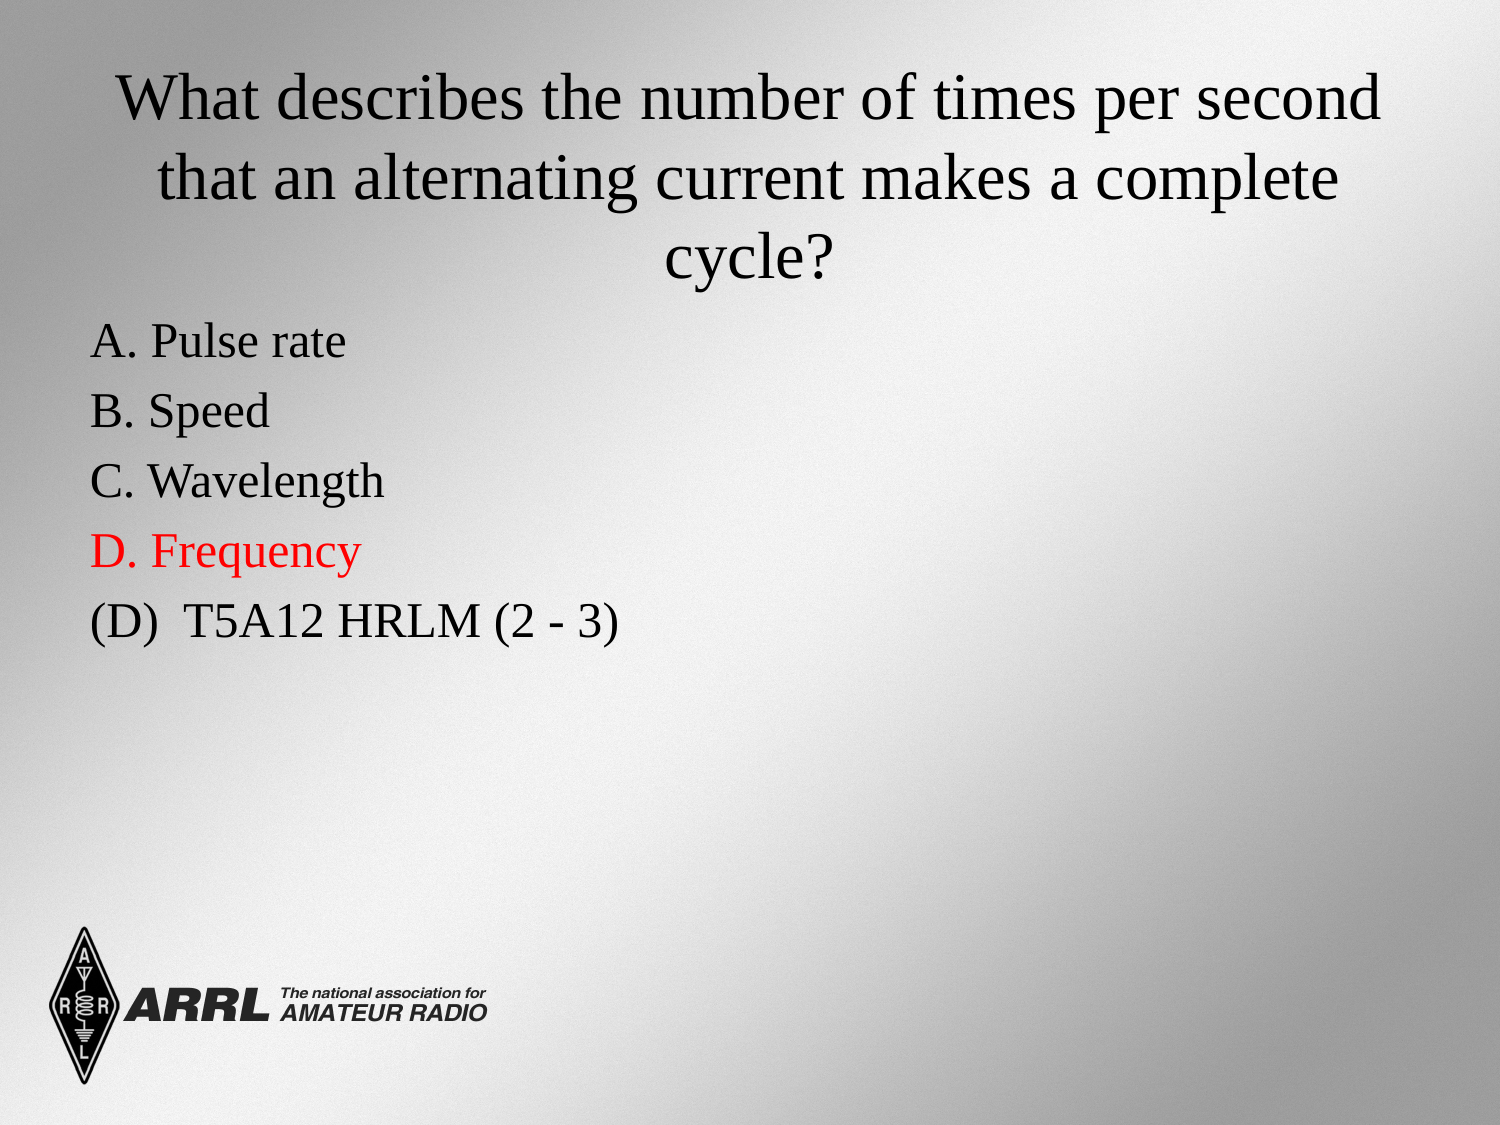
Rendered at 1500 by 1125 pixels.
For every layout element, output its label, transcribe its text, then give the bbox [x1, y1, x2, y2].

list A. Pulse rate B. Speed C. Wavelength D. Frequency (D) T5A12 HRLM (2 - 3) [75, 299, 1425, 1005]
picture [0, 0, 1500, 1125]
title What describes the number of times per second that an alternating current makes a complete cycle? [75, 45, 1425, 233]
